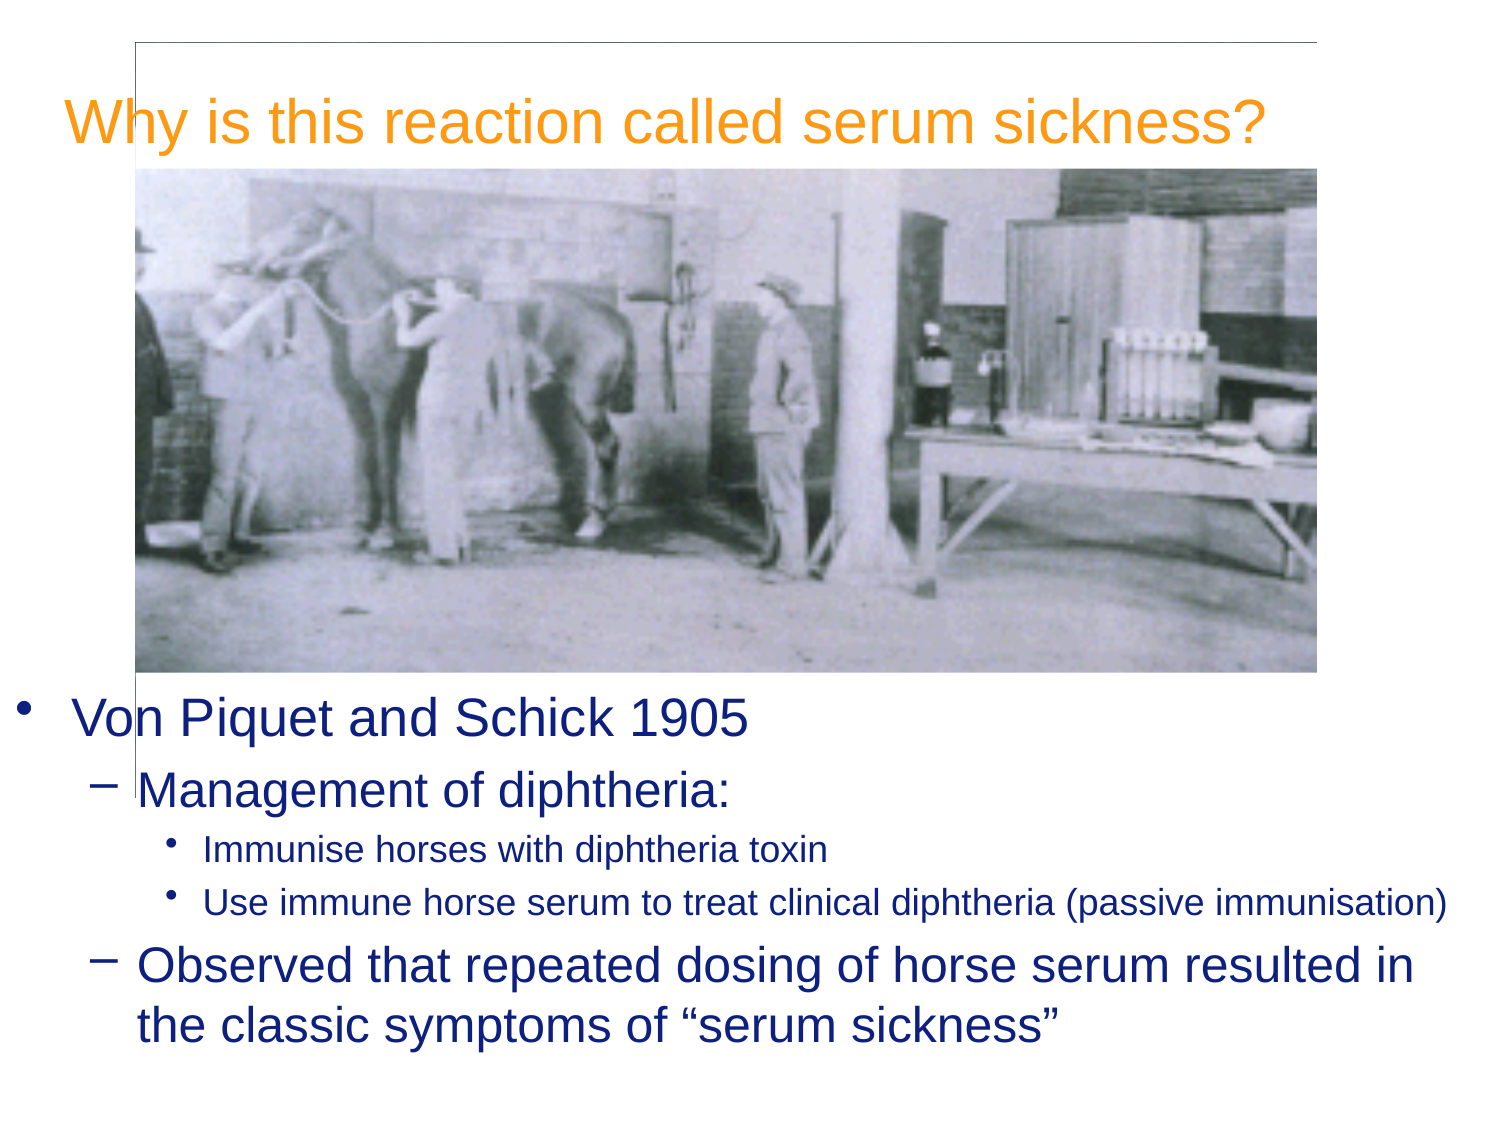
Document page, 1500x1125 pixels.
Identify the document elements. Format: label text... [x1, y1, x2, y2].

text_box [135, 42, 1318, 799]
title Why is this reaction called serum sickness? [48, 27, 1412, 209]
list Von Piquet and Schick 1905 Management of diphtheria: Immunise horses with diphtheria toxin Use immune horse serum to treat clinical diphtheria (passive immunisation) Observed that repeated dosing of horse serum resulted in the classic symptoms of “serum sickness” [0, 674, 1476, 1125]
